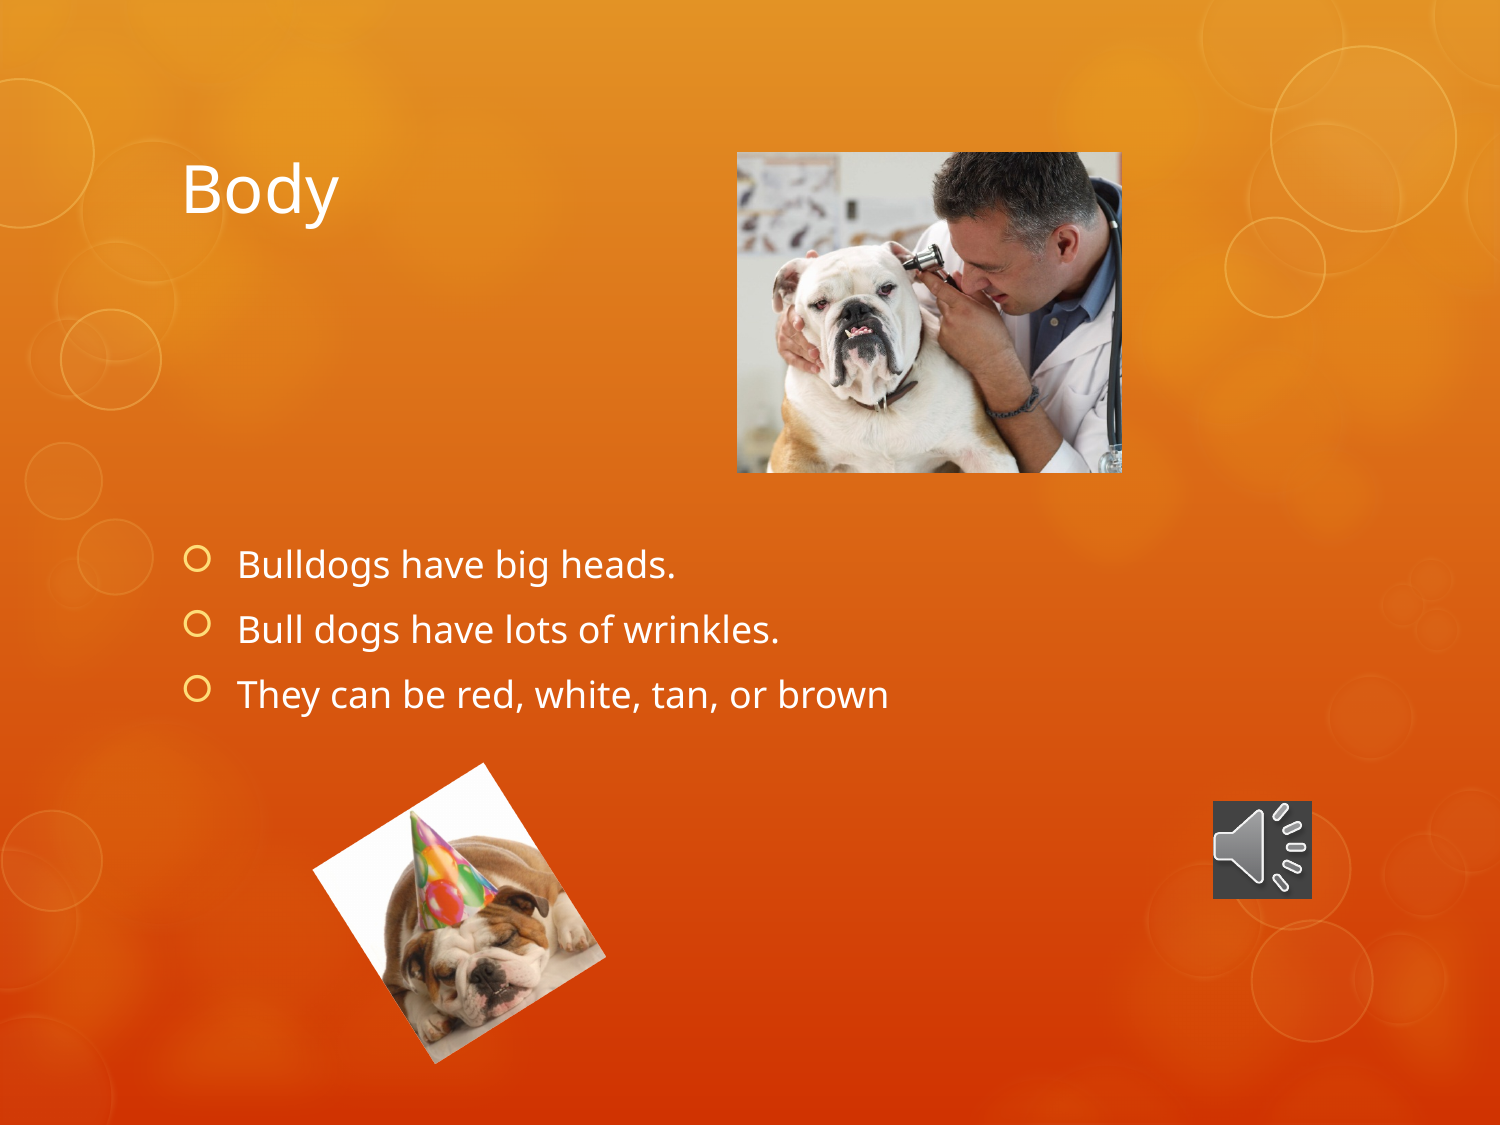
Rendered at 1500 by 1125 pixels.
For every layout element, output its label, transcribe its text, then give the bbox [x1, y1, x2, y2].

title Body [165, 110, 1335, 263]
picture [313, 763, 605, 1063]
picture [736, 151, 1123, 474]
picture [1211, 799, 1313, 901]
list Bulldogs have big heads. Bull dogs have lots of wrinkles. They can be red, white, tan, or brown [165, 296, 1335, 962]
